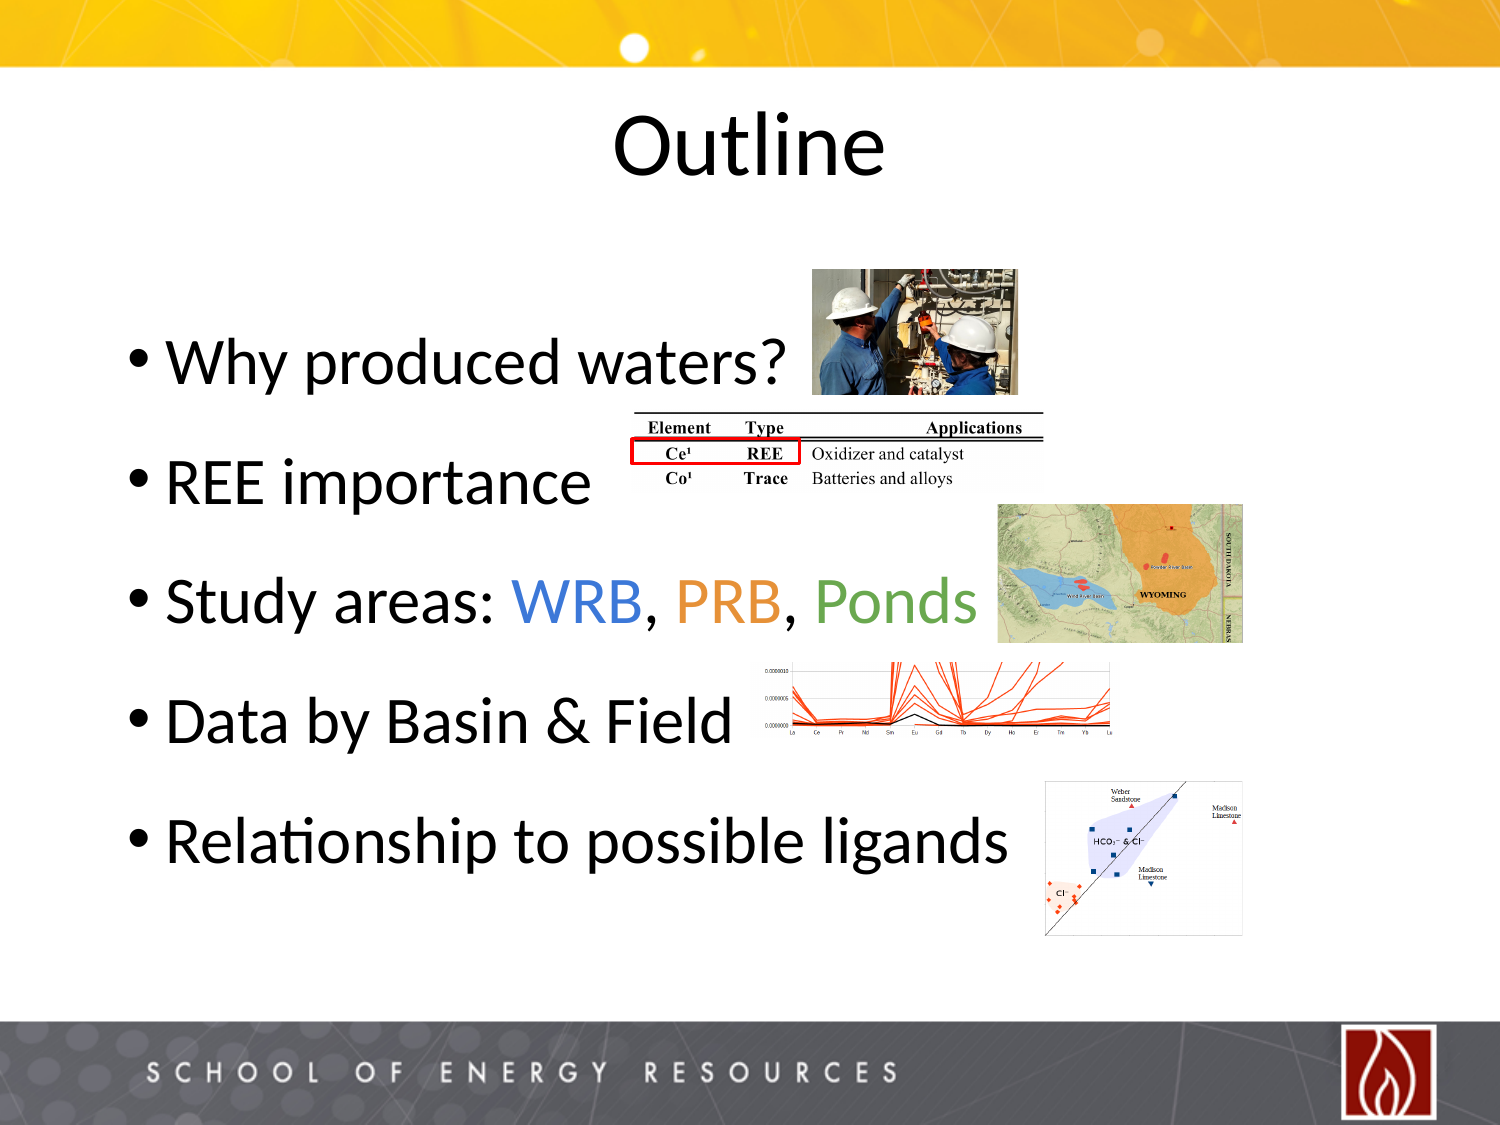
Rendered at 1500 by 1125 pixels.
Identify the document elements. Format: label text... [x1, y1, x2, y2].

picture [0, 0, 1500, 1125]
list Why produced waters? REE importance Study areas: WRB, PRB, Ponds Data by Basin & Field Relationship to possible ligands [75, 262, 1425, 1005]
title Outline [75, 45, 1425, 233]
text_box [631, 409, 1044, 493]
